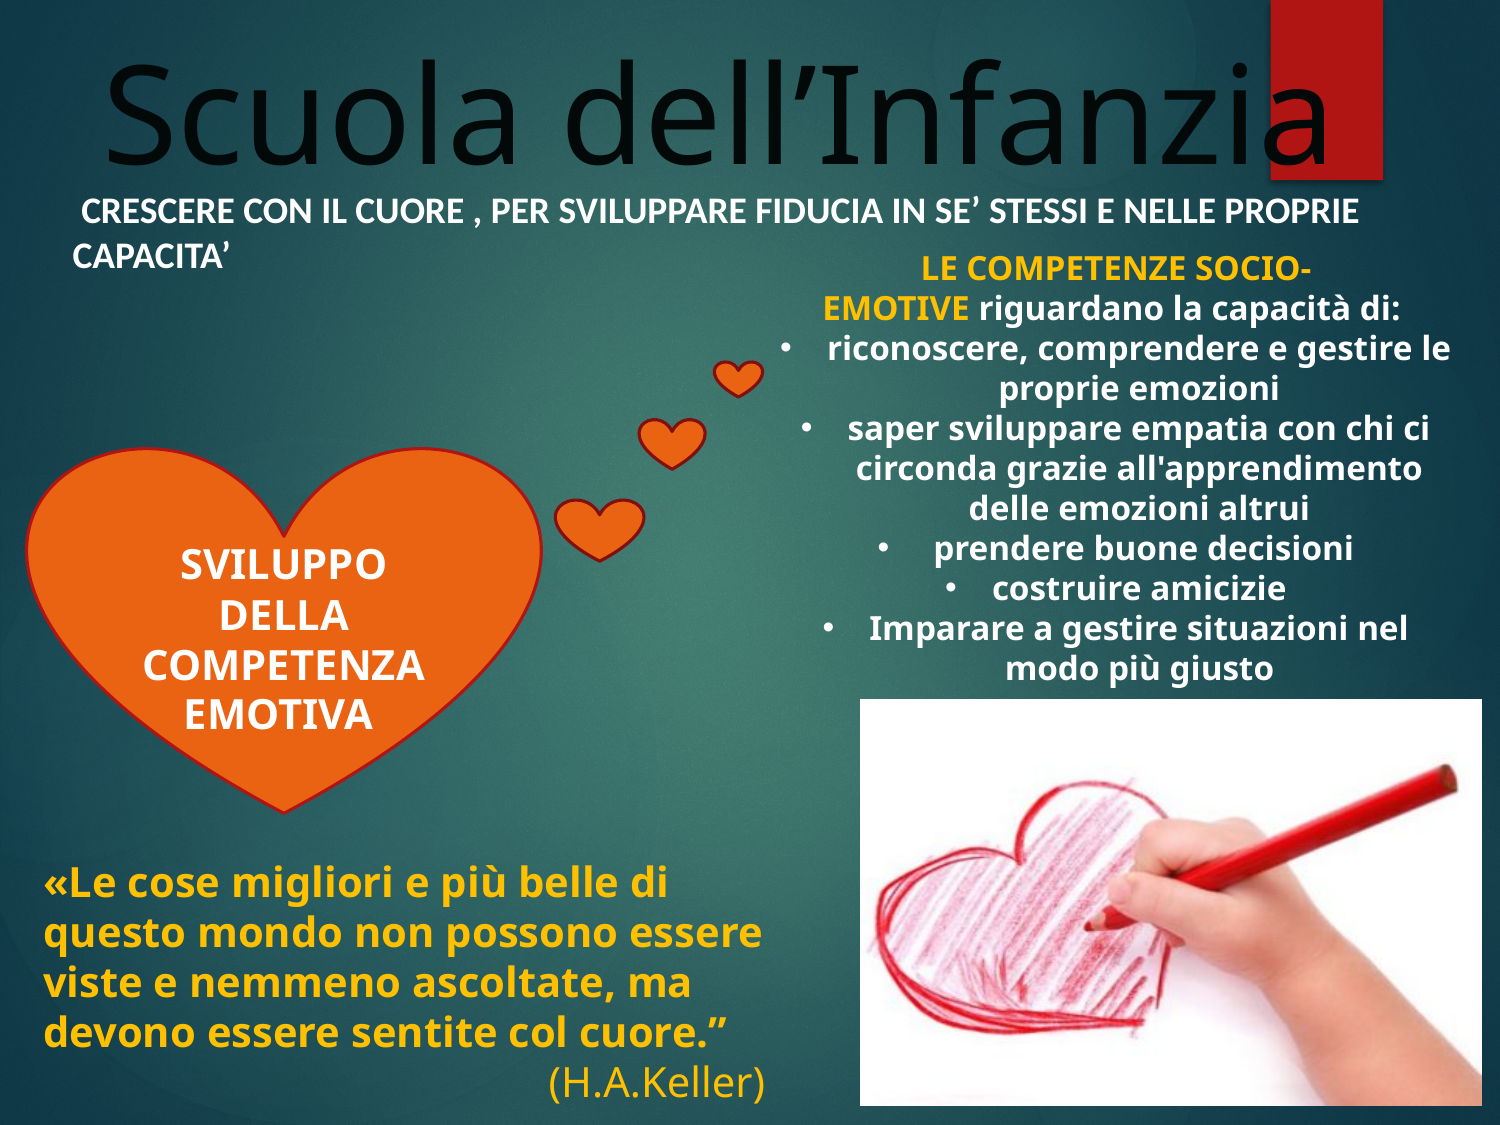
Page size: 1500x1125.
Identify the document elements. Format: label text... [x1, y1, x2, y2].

text_box [712, 360, 765, 399]
title Scuola dell’Infanzia [87, 19, 1438, 159]
list CRESCERE CON IL CUORE , PER SVILUPPARE FIDUCIA IN SE’ STESSI E NELLE PROPRIE CAPACITA’ [57, 178, 1482, 274]
text_box [637, 418, 707, 471]
text_box [553, 498, 646, 563]
text_box SVILUPPO DELLA COMPETENZA EMOTIVA [25, 447, 543, 815]
text_box «Le cose migliori e più belle di questo mondo non possono essere viste e nemmeno ascoltate, ma devono essere sentite col cuore.” (H.A.Keller) [28, 528, 813, 1113]
text_box LE COMPETENZE SOCIO-EMOTIVE riguardano la capacità di: riconoscere, comprendere e gestire le proprie emozioni saper sviluppare empatia con chi ci circonda grazie all'apprendimento delle emozioni altrui prendere buone decisioni costruire amicizie Imparare a gestire situazioni nel modo più giusto [762, 240, 1470, 695]
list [860, 699, 1482, 1106]
